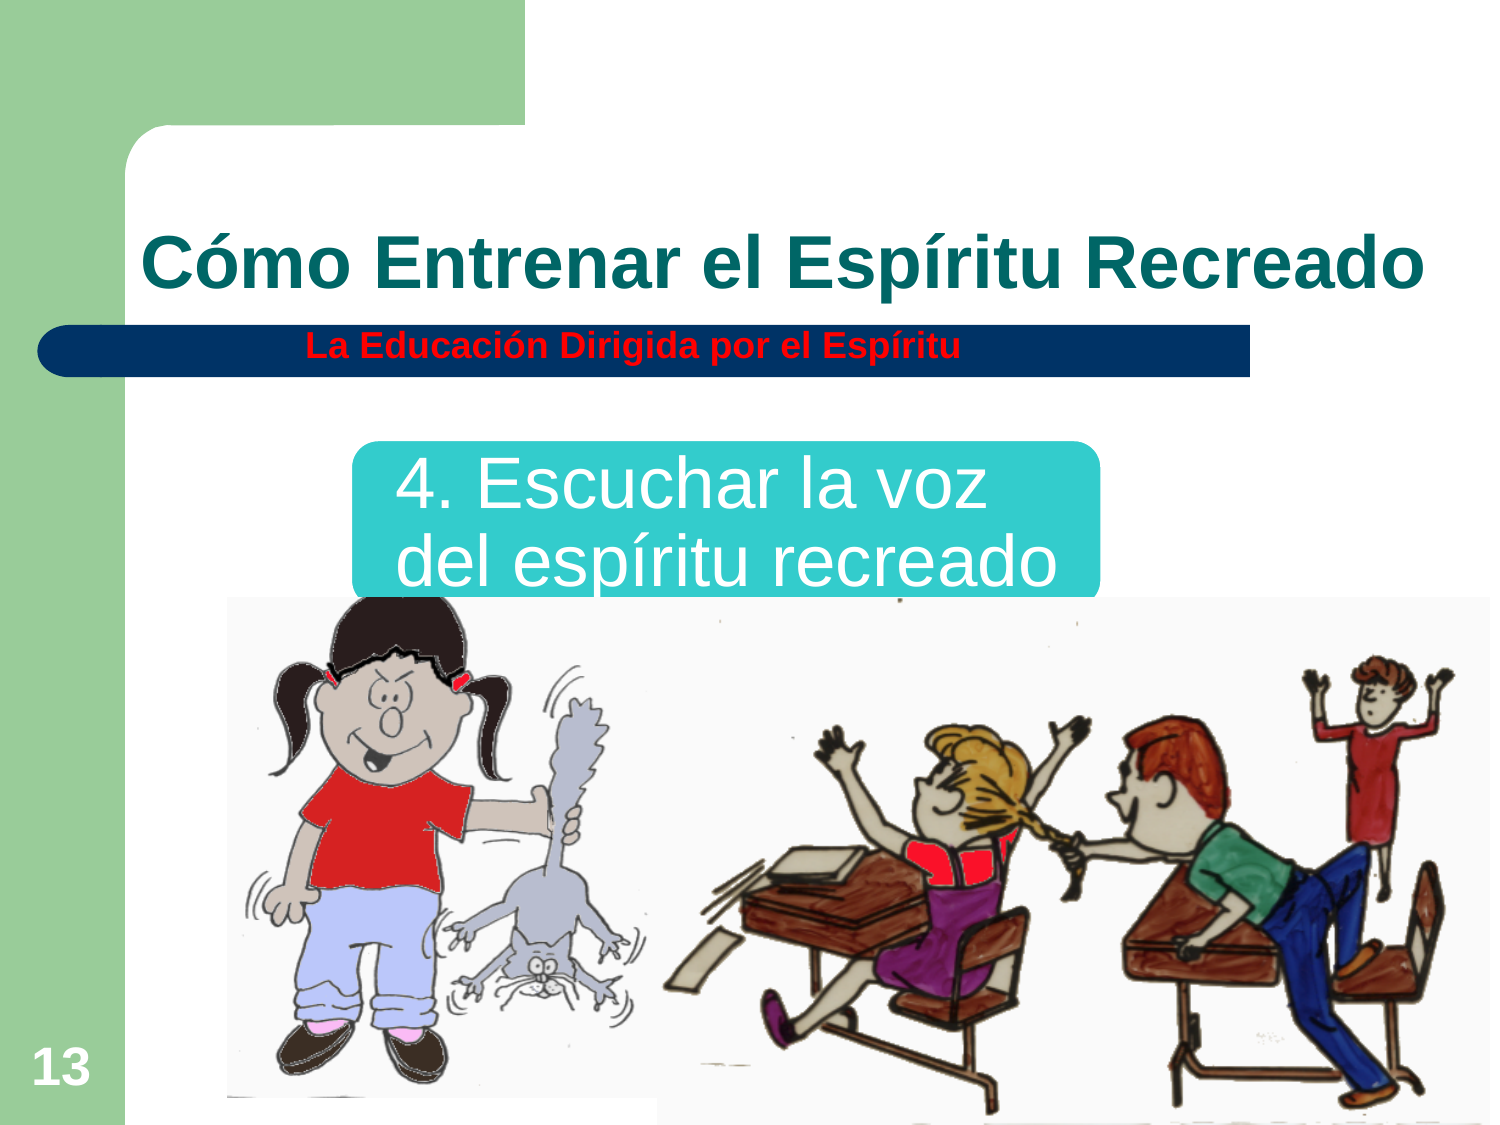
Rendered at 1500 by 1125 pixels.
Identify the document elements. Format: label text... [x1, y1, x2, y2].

picture [227, 597, 1490, 1125]
title Cómo Entrenar el Espíritu Recreado [125, 125, 1490, 313]
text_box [237, 399, 1313, 596]
text_box La Educación Dirigida por el Espíritu [290, 313, 978, 374]
slide_number 13 [13, 1023, 111, 1105]
